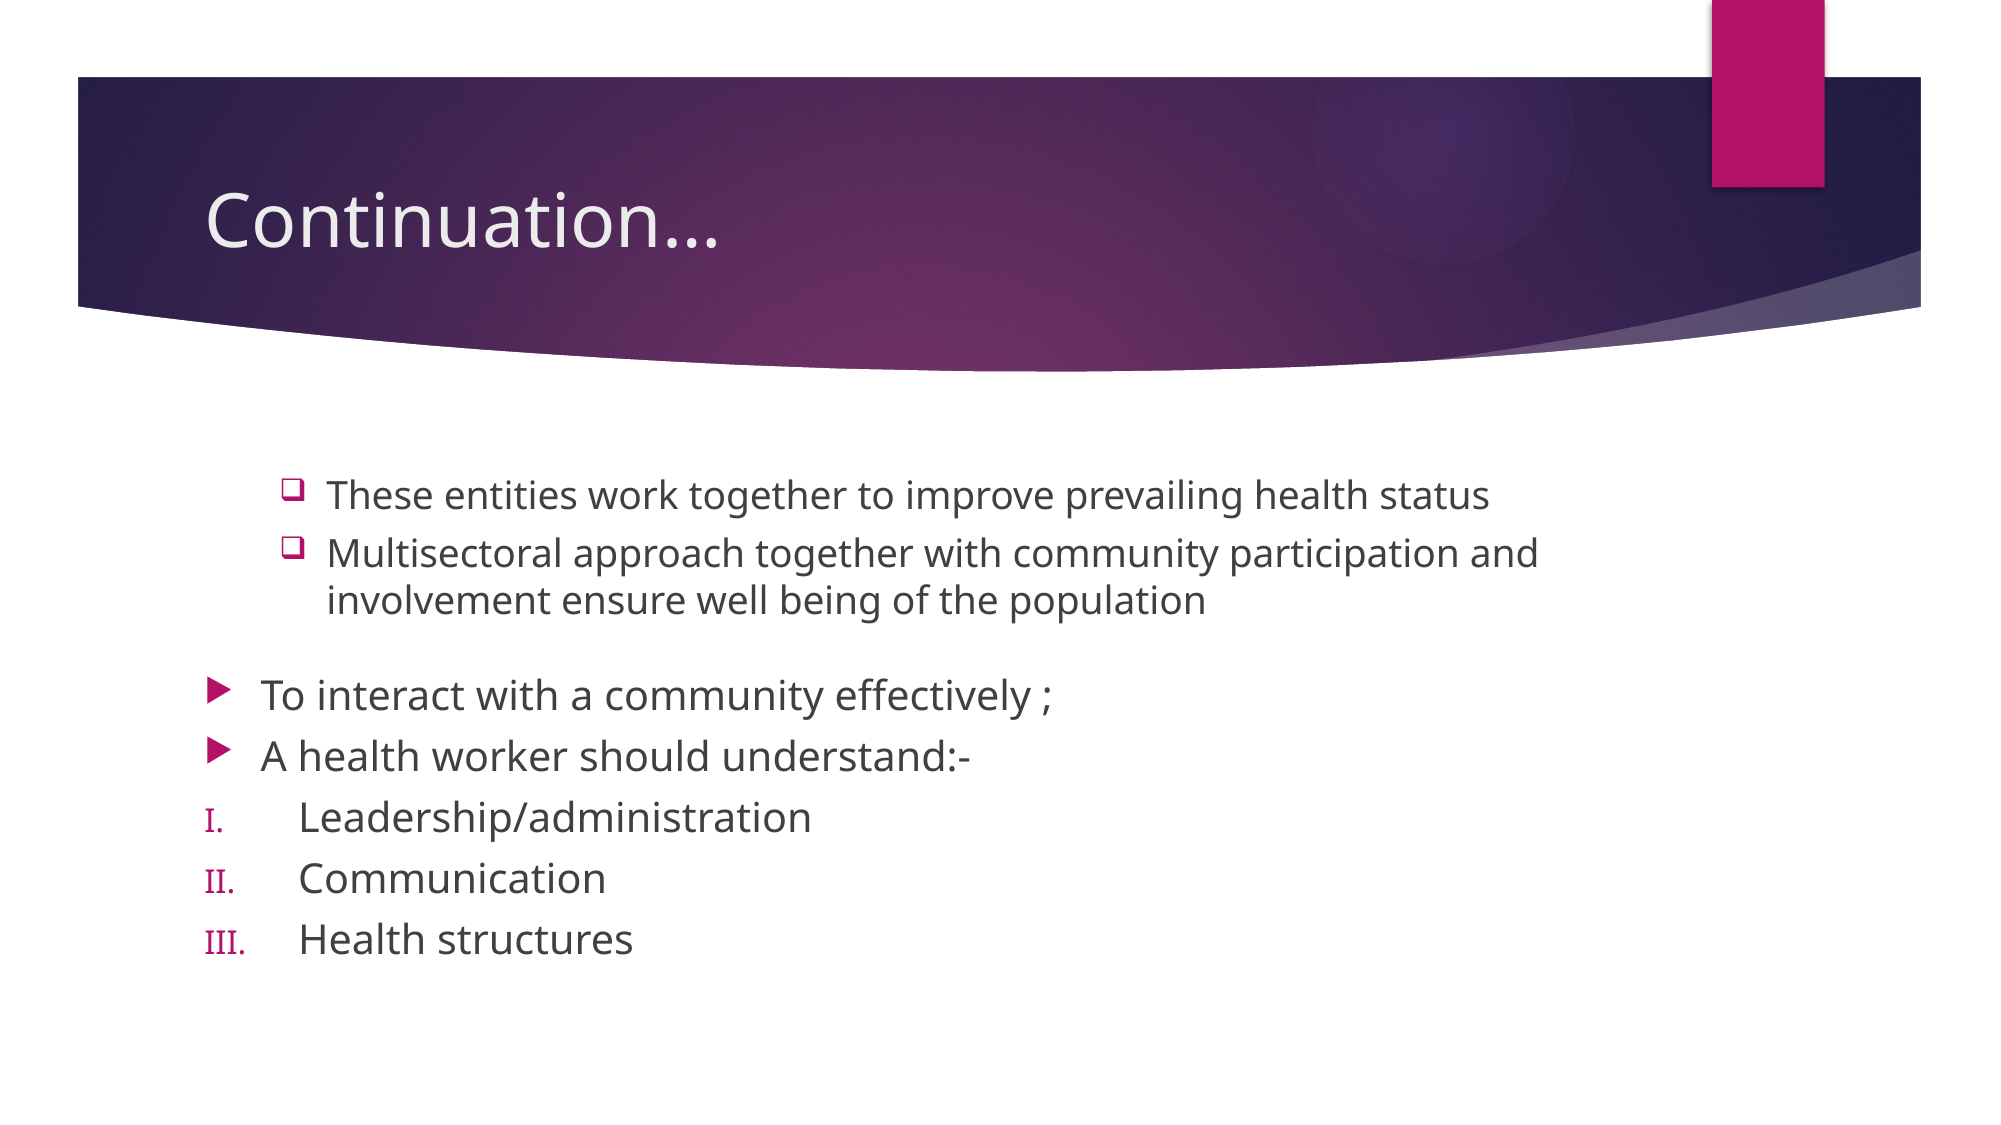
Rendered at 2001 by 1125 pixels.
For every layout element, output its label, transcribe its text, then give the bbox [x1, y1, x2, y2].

title Continuation… [189, 159, 1627, 276]
list These entities work together to improve prevailing health status Multisectoral approach together with community participation and involvement ensure well being of the population To interact with a community effectively ; A health worker should understand:- Leadership/administration Communication Health structures [189, 427, 1638, 988]
